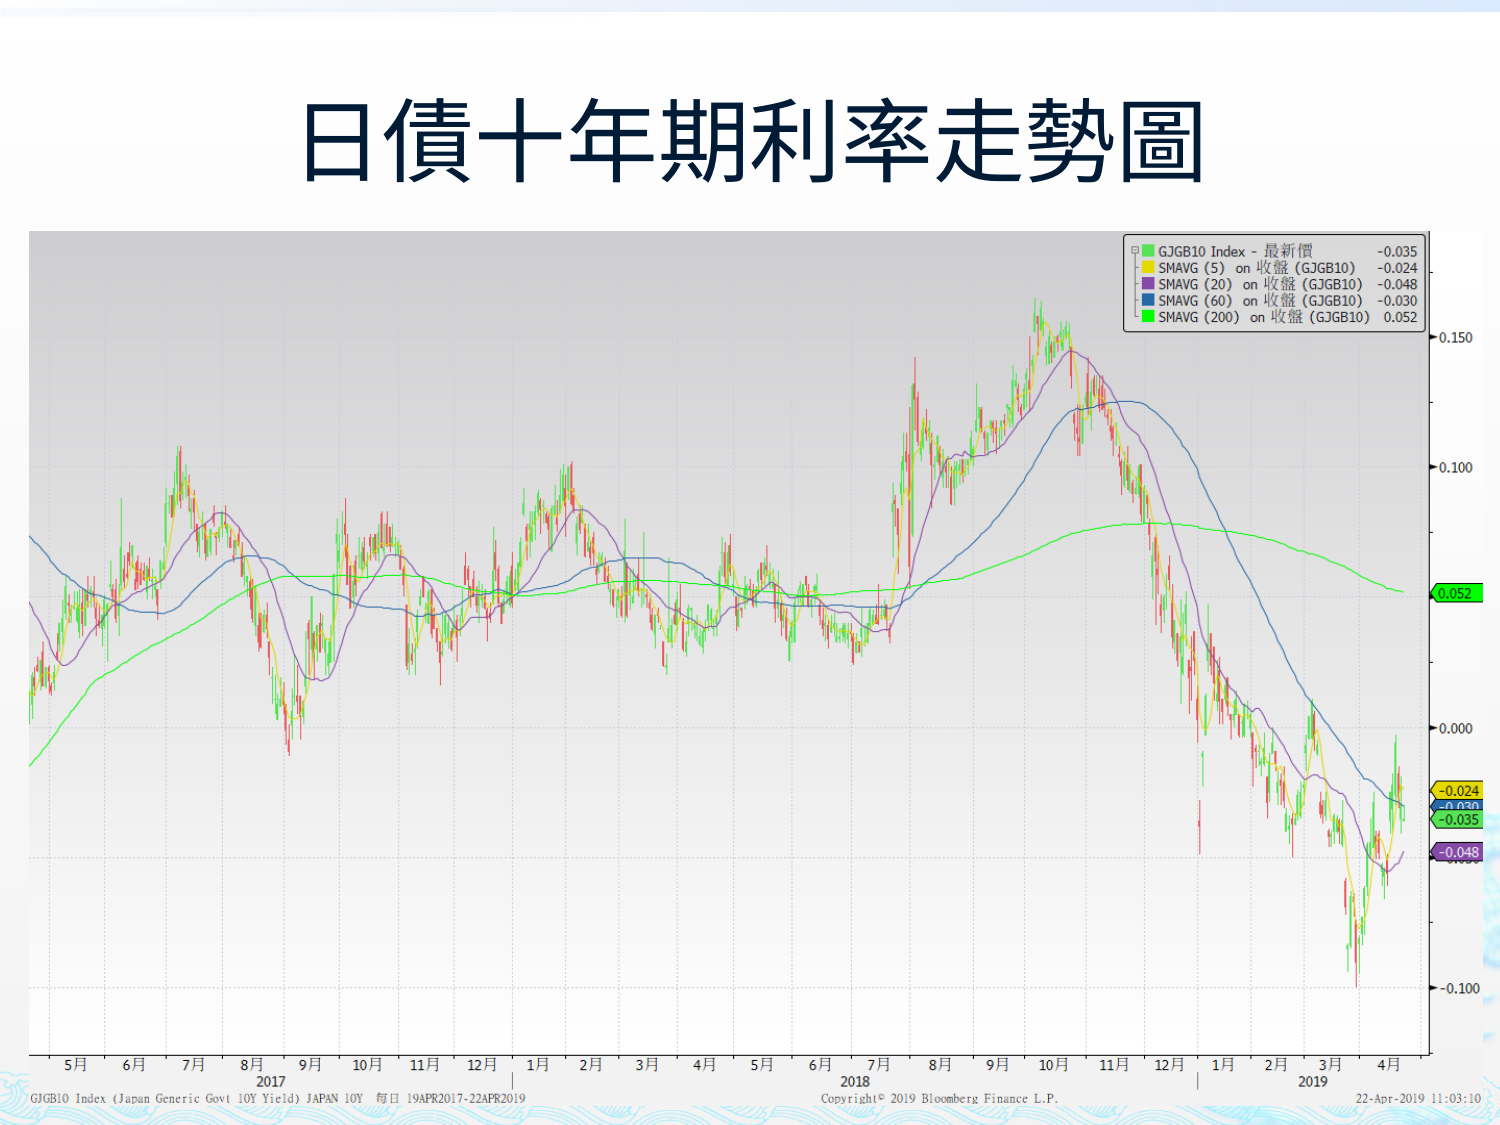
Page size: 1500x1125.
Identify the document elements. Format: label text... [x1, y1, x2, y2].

title 日債十年期利率走勢圖 [75, 45, 1425, 231]
picture [28, 231, 1483, 1107]
